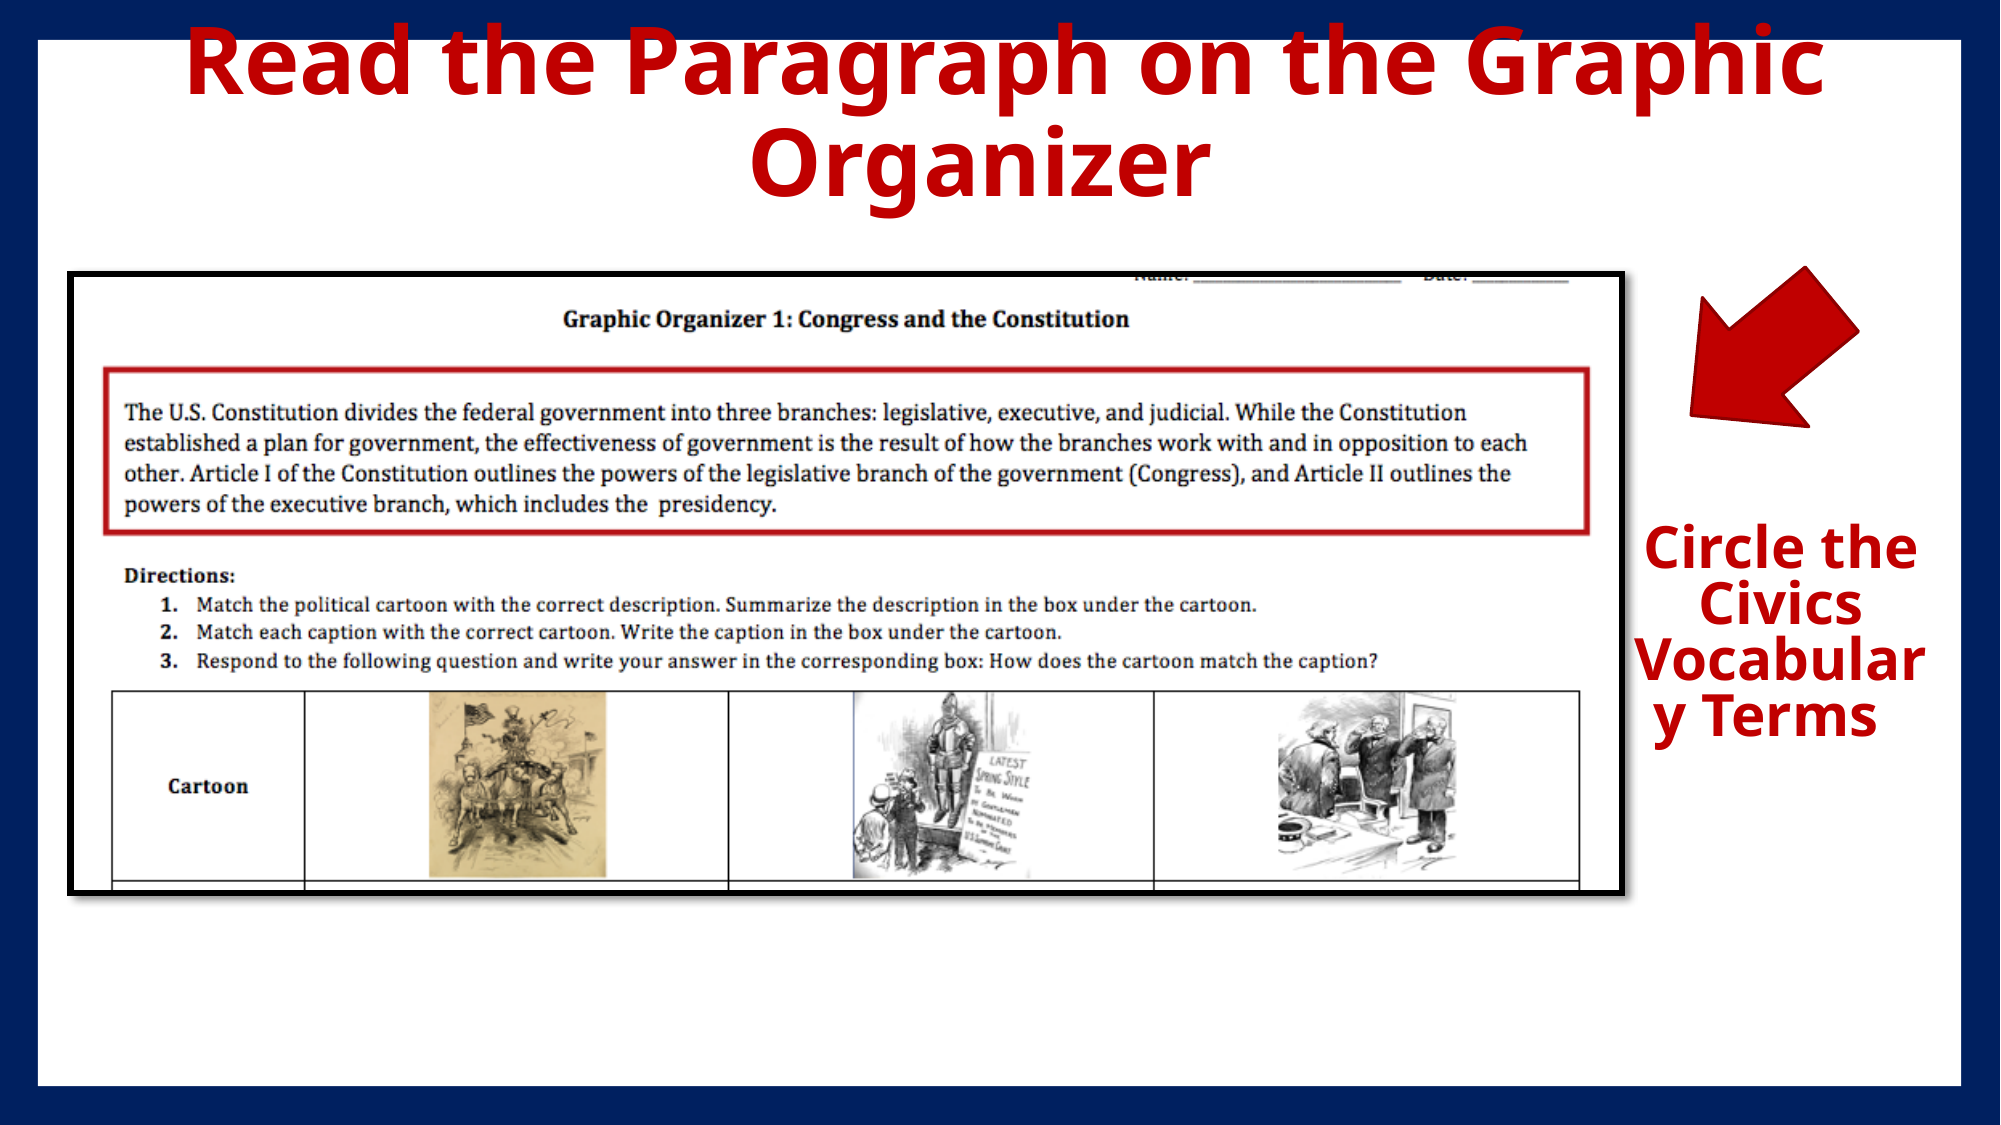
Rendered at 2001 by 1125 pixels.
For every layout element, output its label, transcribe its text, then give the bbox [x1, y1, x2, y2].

title Read the Paragraph on the Graphic Organizer [52, 54, 1958, 176]
text_box [1691, 266, 1859, 427]
text_box Circle the Civics Vocabulary Terms [1637, 460, 1959, 812]
picture [73, 276, 1619, 890]
